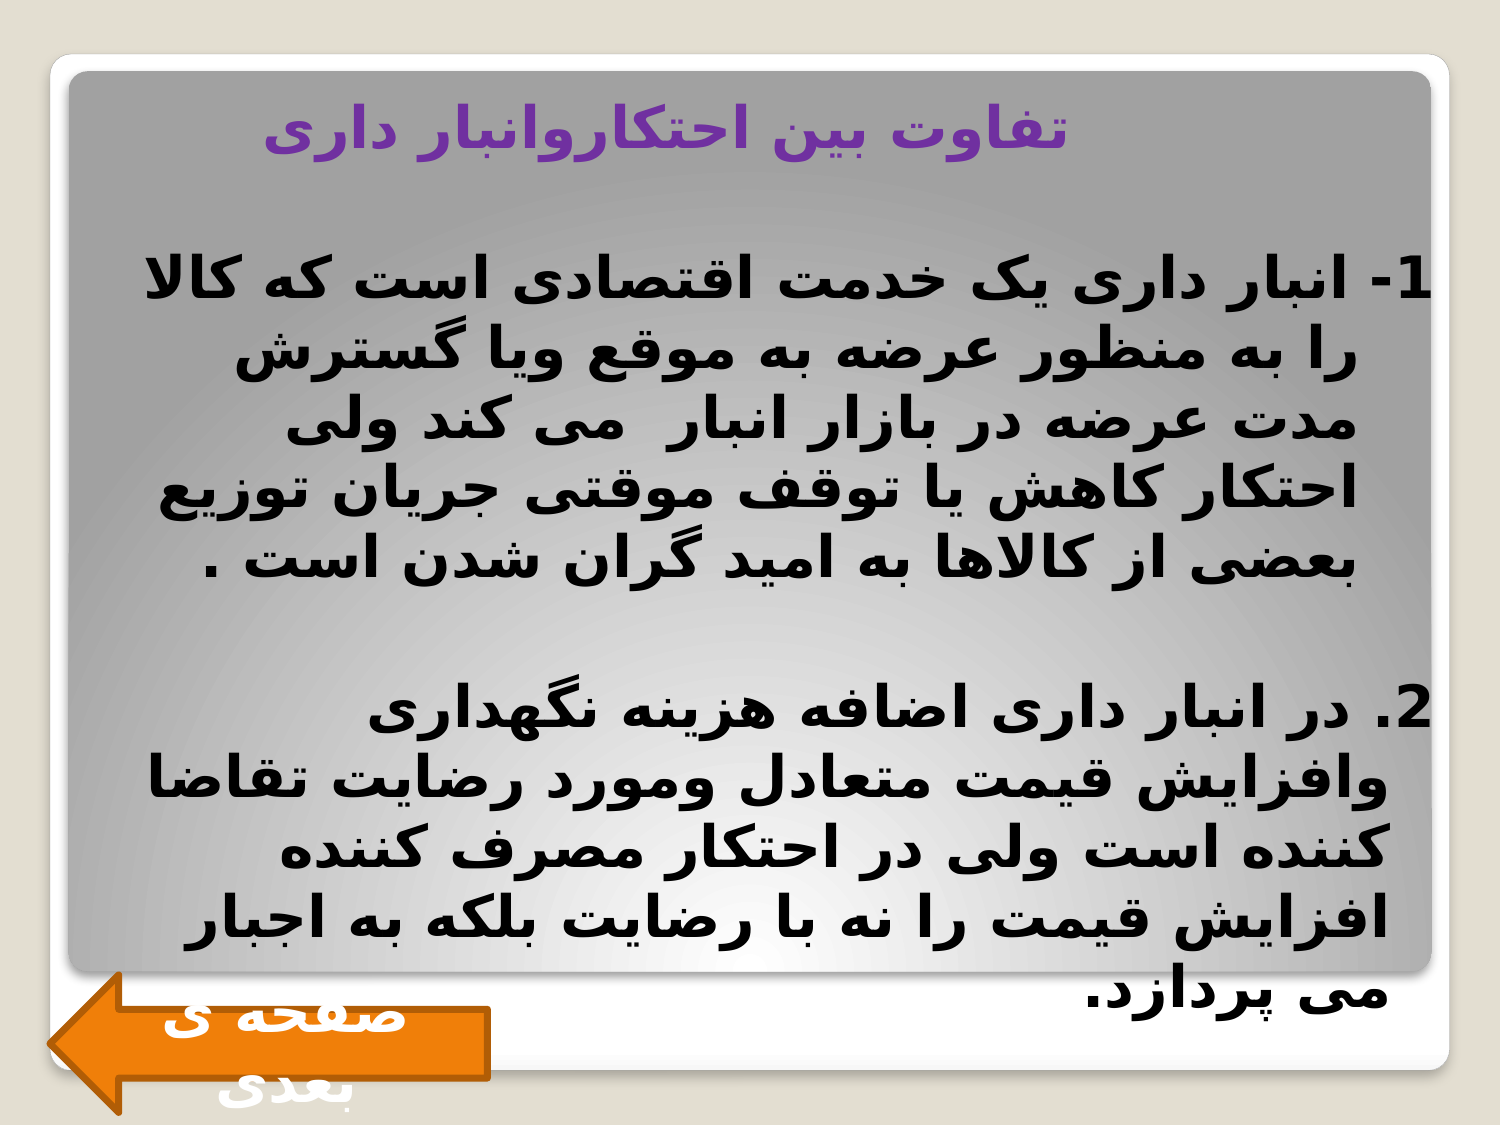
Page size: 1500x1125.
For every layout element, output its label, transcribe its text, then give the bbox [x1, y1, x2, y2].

text_box صفحه ی بعدی [46, 971, 491, 1116]
list تفاوت بین احتکاروانبار داری 1- انبار داری یک خدمت اقتصادی است که کالا را به منظور عرضه به موقع ویا گسترش مدت عرضه در بازار انبار می کند ولی احتکار کاهش یا توقف موقتی جریان توزيع بعضی از کالاها به امید گران شدن است . 2. در انبار داری اضافه هزینه نگهداری وافزایش قیمت متعادل ومورد رضایت تقاضا کننده است ولی در احتکار مصرف کننده افزایش قیمت را نه با رضایت بلکه به اجبار می پردازد. [62, 0, 1450, 1125]
